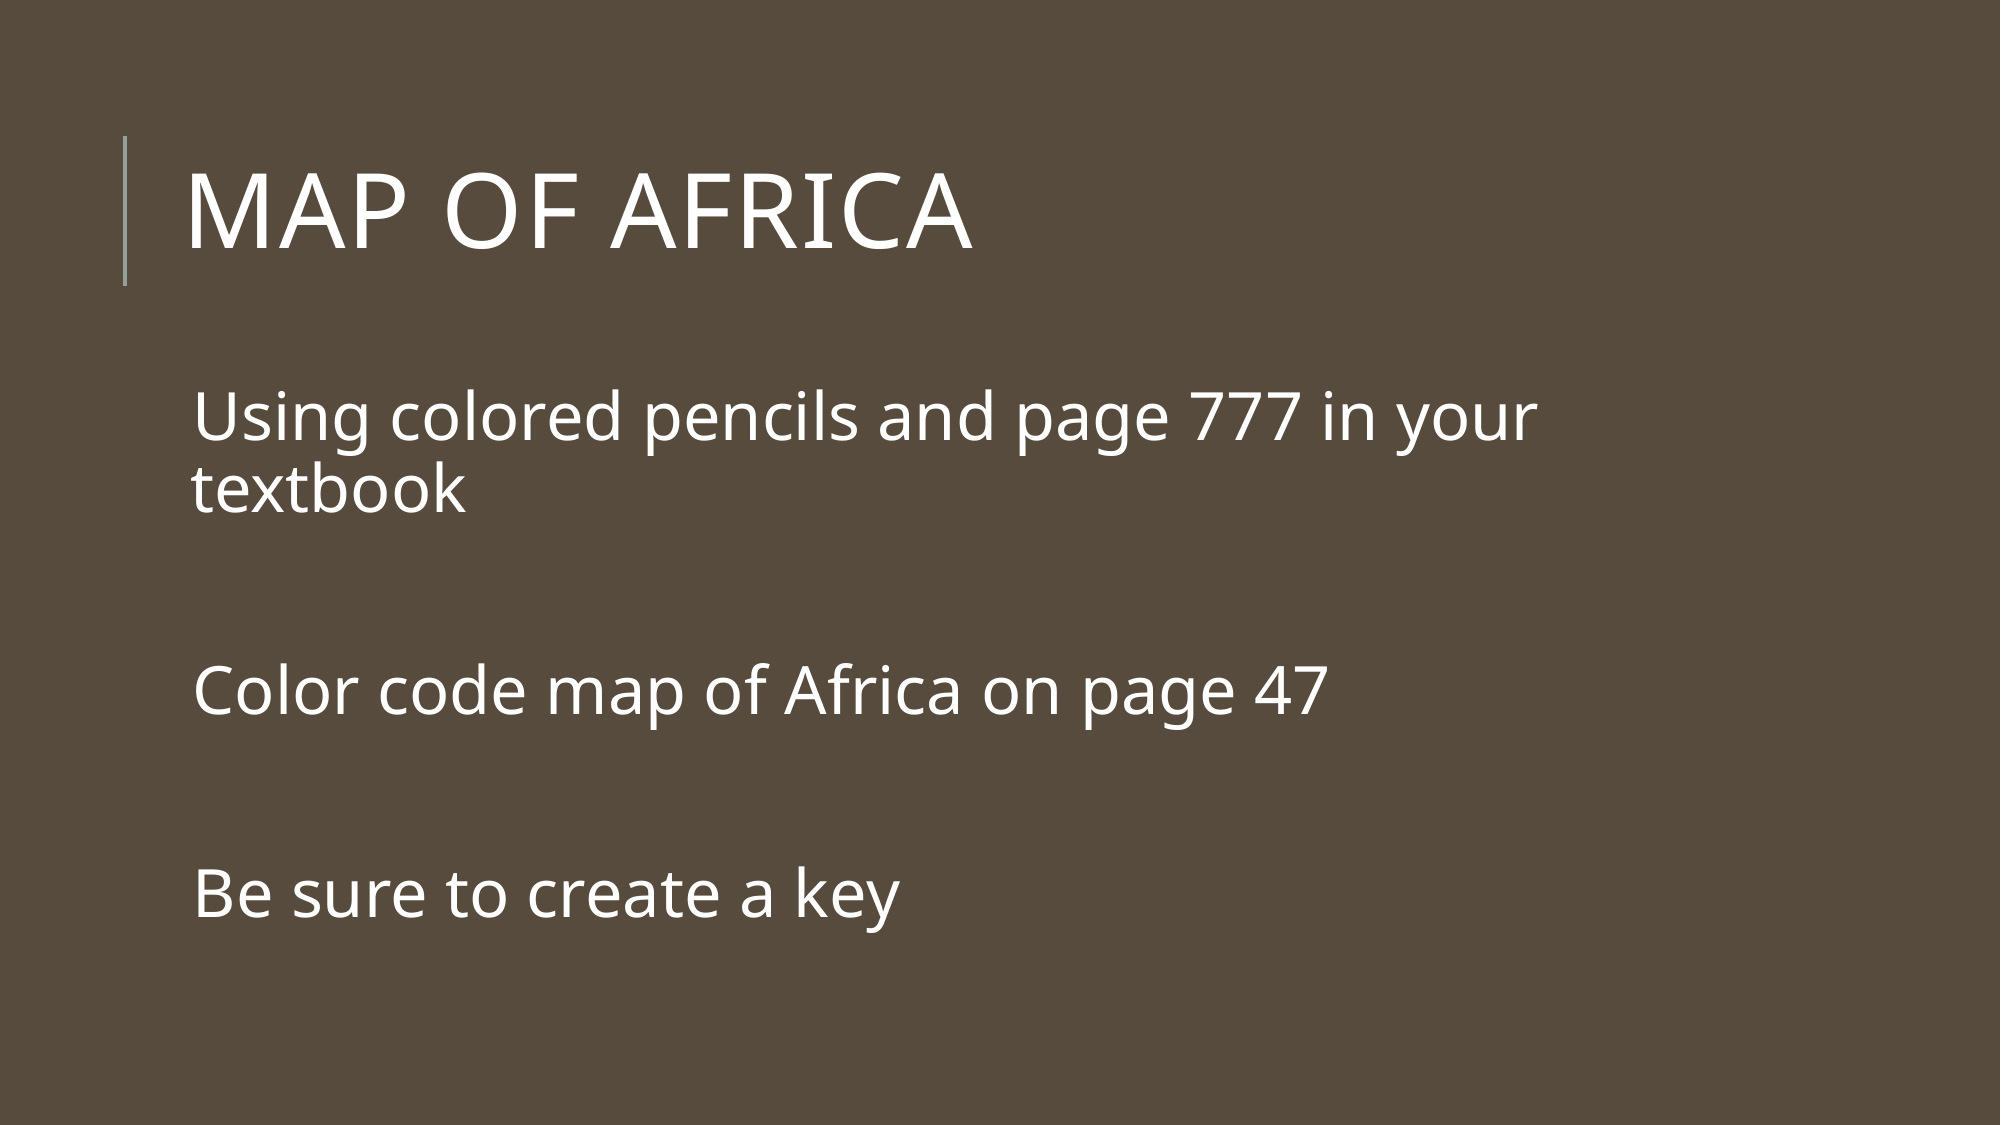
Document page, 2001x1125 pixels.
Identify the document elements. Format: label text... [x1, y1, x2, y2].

title Map of africa [168, 96, 1763, 342]
list Using colored pencils and page 777 in your textbook Color code map of Africa on page 47 Be sure to create a key [168, 375, 1763, 1035]
